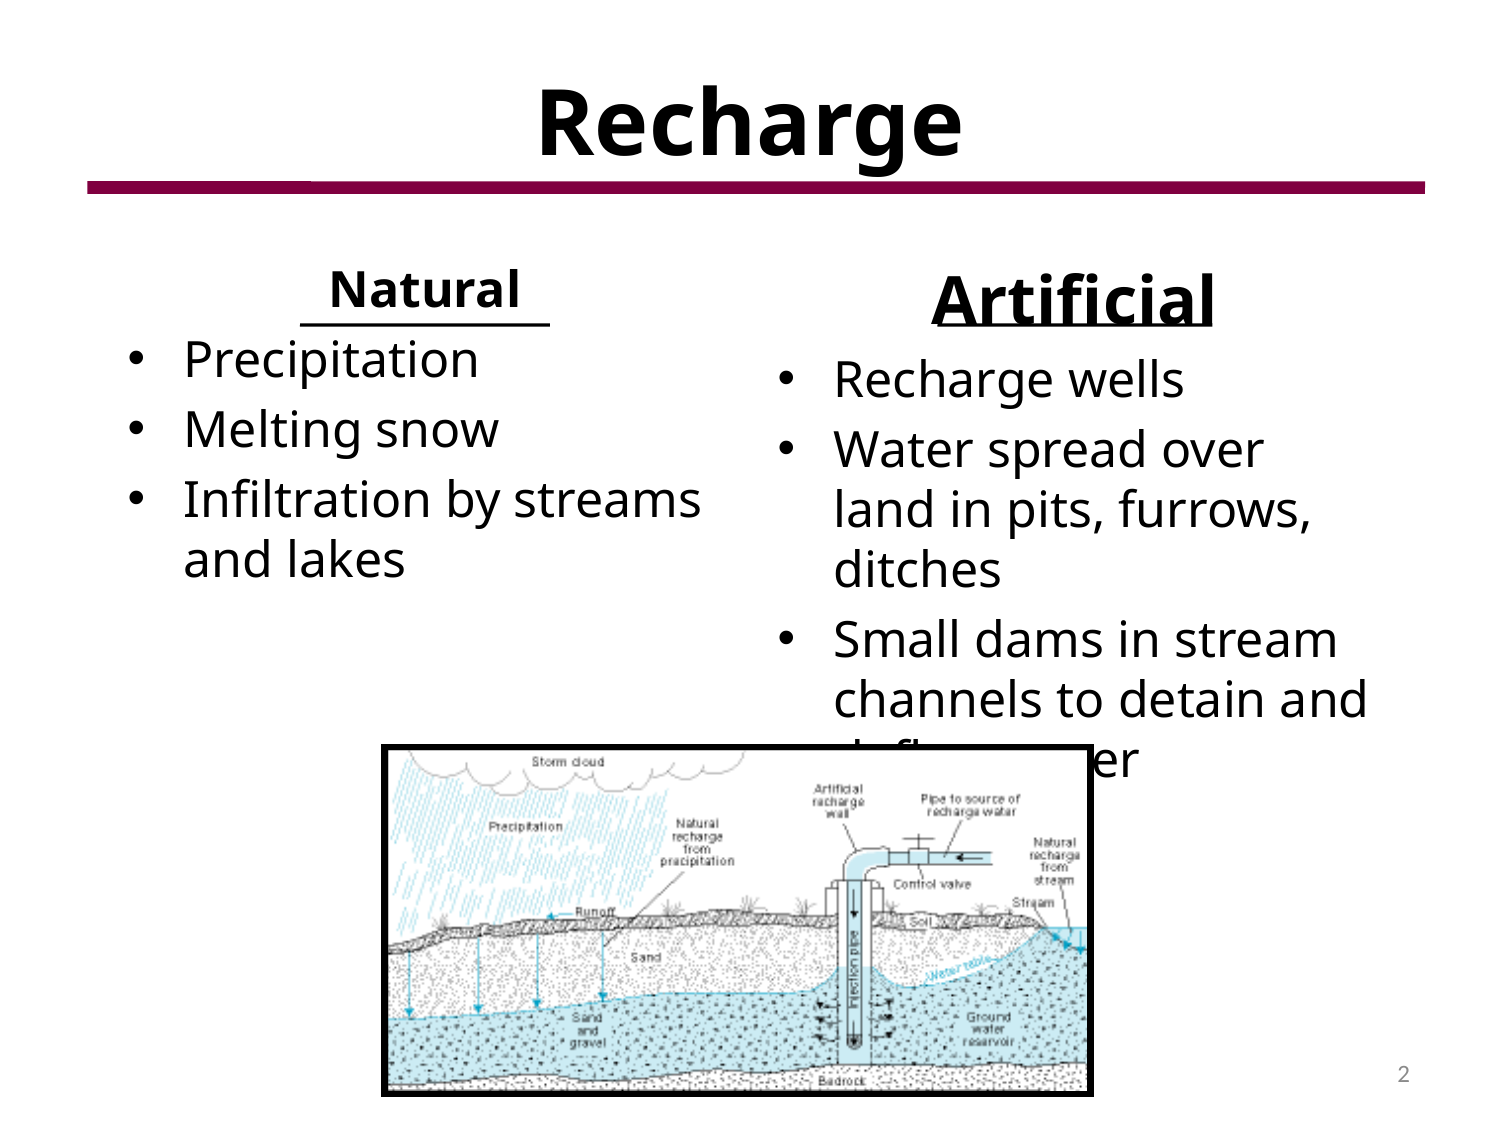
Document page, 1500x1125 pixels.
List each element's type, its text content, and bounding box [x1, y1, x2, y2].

list Artificial Recharge wells Water spread over land in pits, furrows, ditches Small dams in stream channels to detain and deflect water [762, 249, 1388, 925]
picture [387, 749, 1088, 1092]
slide_number 2 [1074, 1042, 1425, 1103]
title Recharge [112, 50, 1388, 187]
list Natural Precipitation Melting snow Infiltration by streams and lakes [112, 249, 738, 925]
